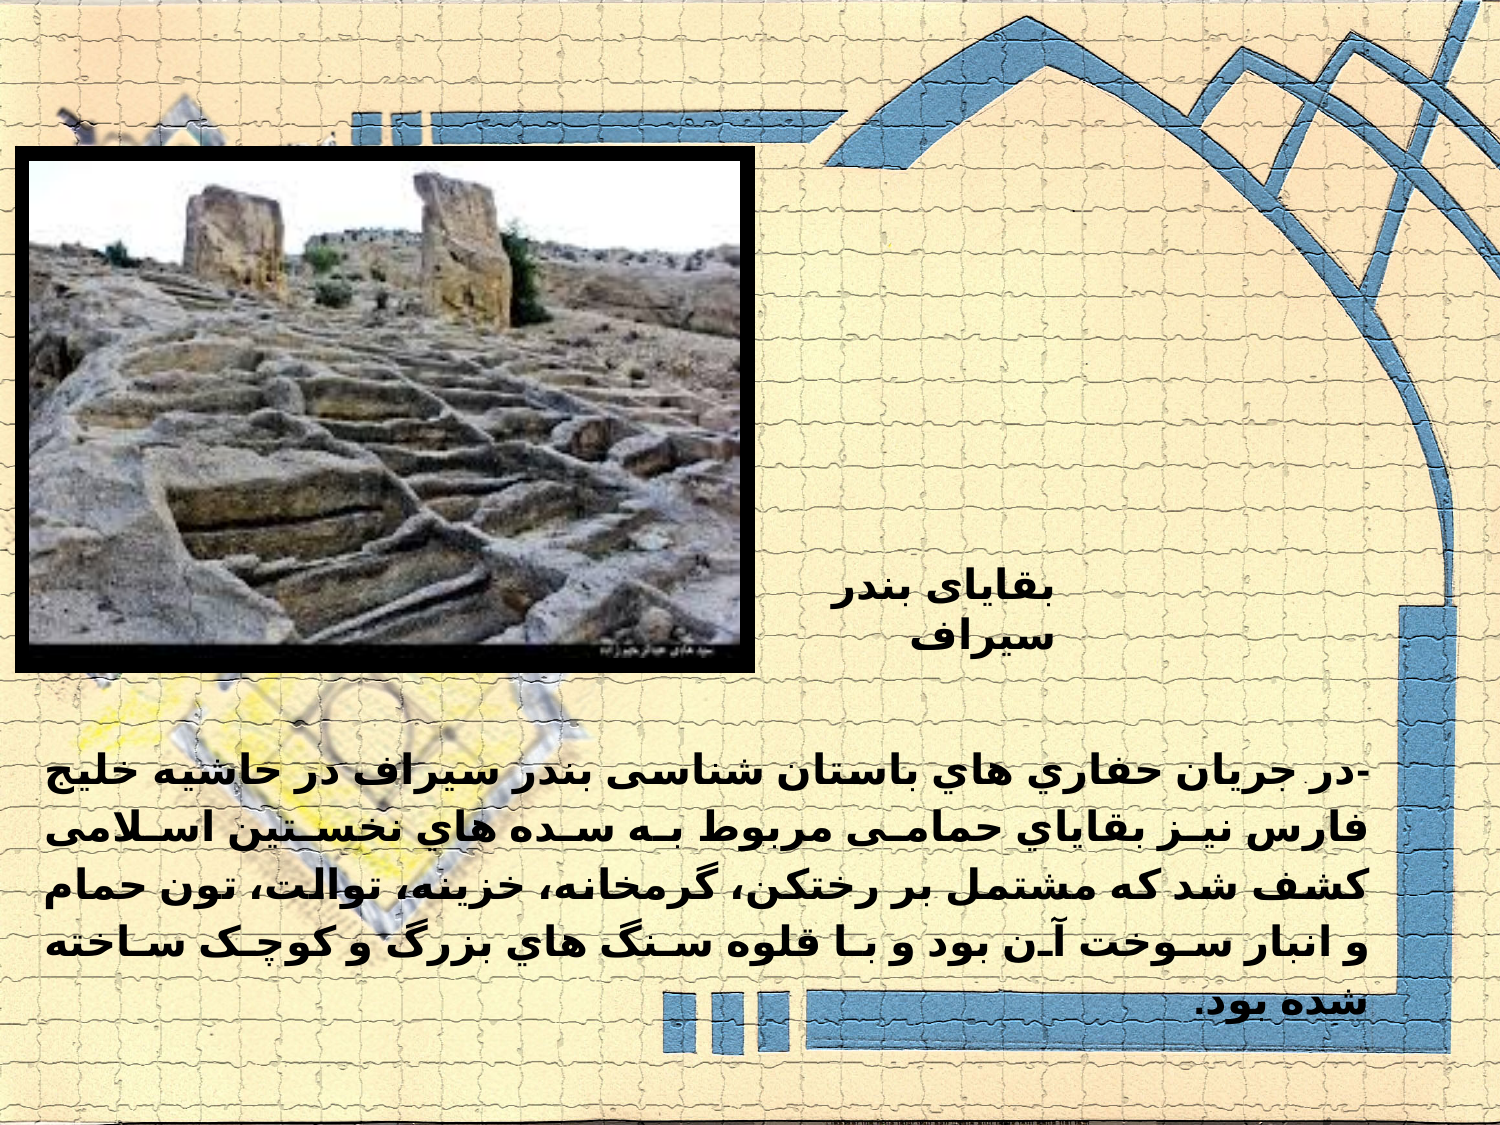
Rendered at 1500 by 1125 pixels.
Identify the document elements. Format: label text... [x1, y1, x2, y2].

text_box -در جریان حفاري هاي باستان شناسی بندر سیراف در حاشیه خلیج فارس نیز بقایاي حمامی مربوط به سده هاي نخستین اسلامی کشف شد که مشتمل بر رختکن، گرمخانه، خزینه، توالت، تون حمام و انبار سوخت آن بود و با قلوه سنگ هاي بزرگ و کوچک ساخته شده بود. [29, 727, 1385, 1031]
text_box بقایای بندر سیراف [741, 550, 1072, 666]
picture [0, 0, 1500, 1125]
